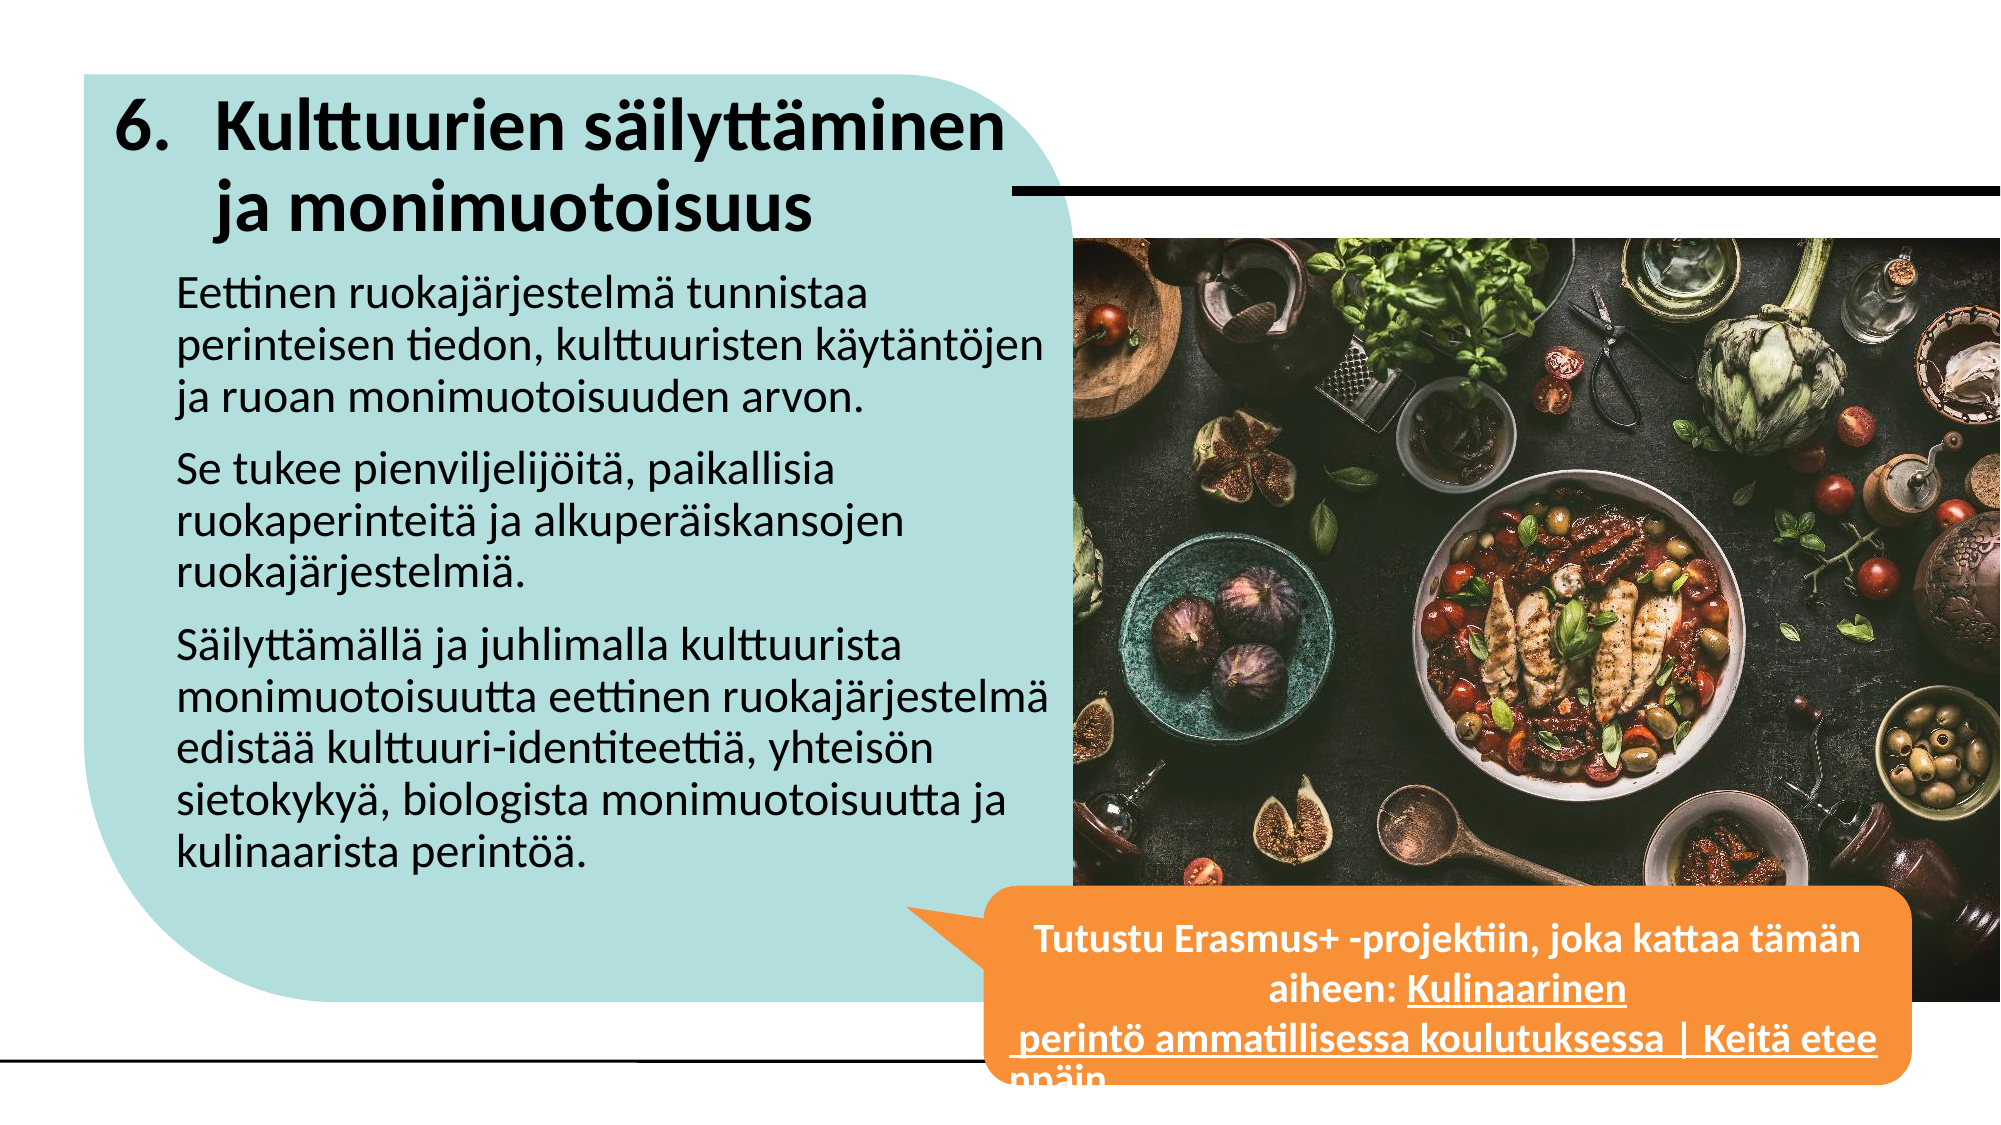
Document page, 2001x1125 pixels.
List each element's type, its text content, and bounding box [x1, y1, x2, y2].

list Eettinen ruokajärjestelmä tunnistaa perinteisen tiedon, kulttuuristen käytäntöjen ja ruoan monimuotoisuuden arvon. Se tukee pienviljelijöitä, paikallisia ruokaperinteitä ja alkuperäiskansojen ruokajärjestelmiä. Säilyttämällä ja juhlimalla kulttuurista monimuotoisuutta eettinen ruokajärjestelmä edistää kulttuuri-identiteettiä, yhteisön sietokykyä, biologista monimuotoisuutta ja kulinaarista perintöä. [161, 260, 1073, 824]
text_box Tutustu Erasmus+ -projektiin, joka kattaa tämän aiheen: Kulinaarinen perintö ammatillisessa koulutuksessa | Keitä eteenpäin [905, 885, 1912, 1086]
list Kulttuurien säilyttäminen ja monimuotoisuus [99, 78, 1074, 242]
picture [1073, 238, 2000, 1003]
